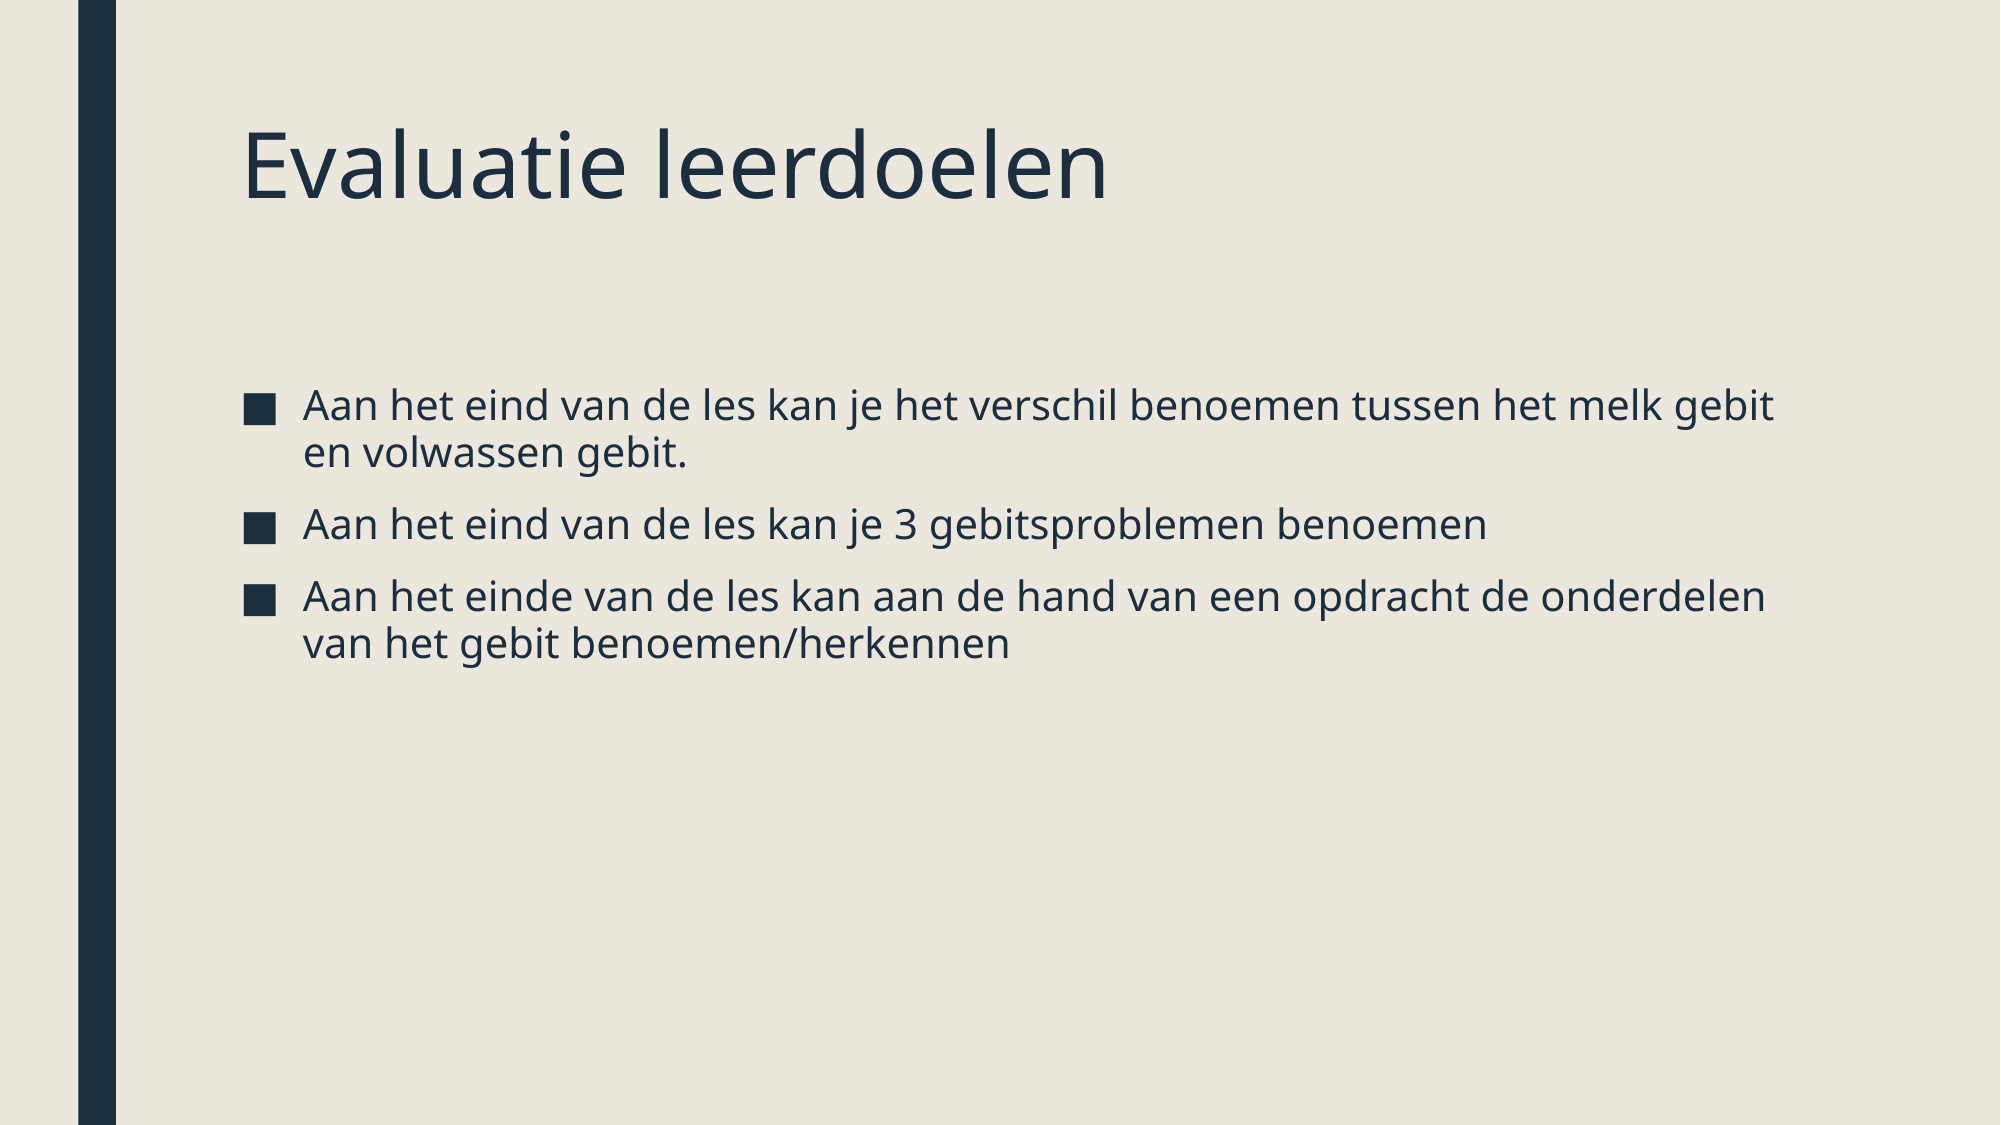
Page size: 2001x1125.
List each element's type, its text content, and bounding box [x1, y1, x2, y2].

title Evaluatie leerdoelen [225, 112, 1800, 357]
list Aan het eind van de les kan je het verschil benoemen tussen het melk gebit en volwassen gebit. Aan het eind van de les kan je 3 gebitsproblemen benoemen Aan het einde van de les kan aan de hand van een opdracht de onderdelen van het gebit benoemen/herkennen [225, 375, 1800, 963]
